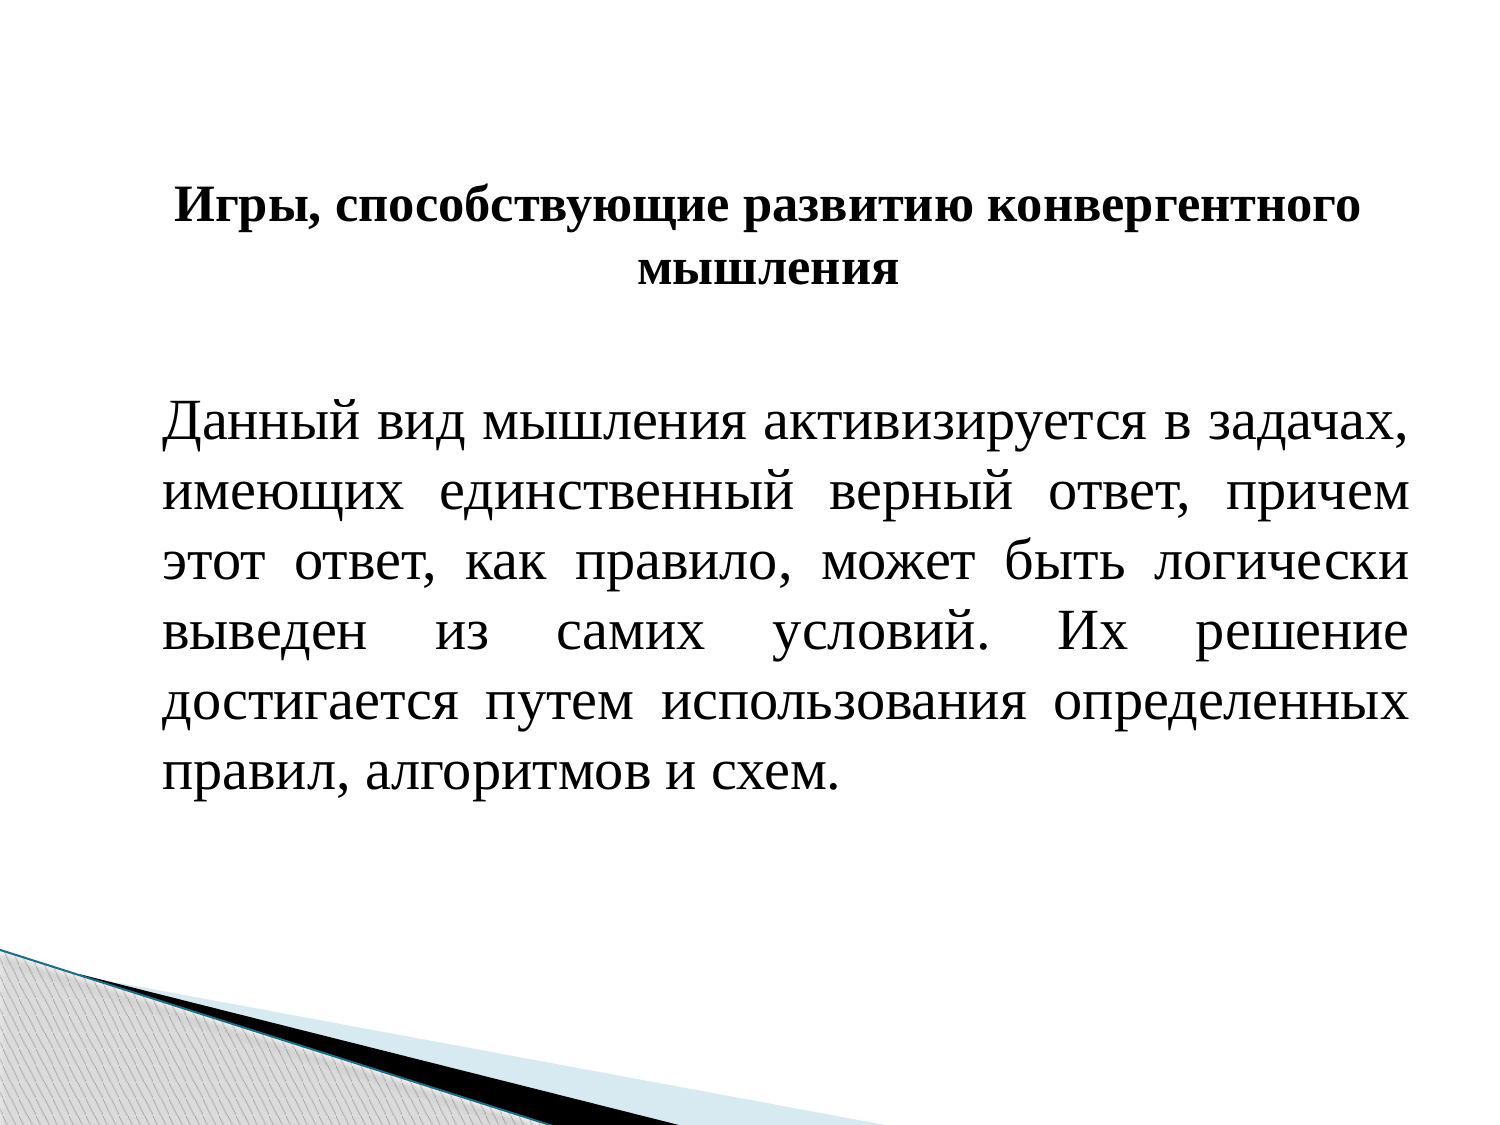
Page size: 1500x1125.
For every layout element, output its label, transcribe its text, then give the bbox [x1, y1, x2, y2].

title Игры, способствующие развитию конвергентного мышления [112, 160, 1425, 303]
list Данный вид мышления активизируется в задачах, имеющих единственный верный ответ, причем этот ответ, как правило, может быть логически выведен из самих условий. Их решение достигается путем использования определенных правил, алгоритмов и схем. [147, 373, 1425, 986]
